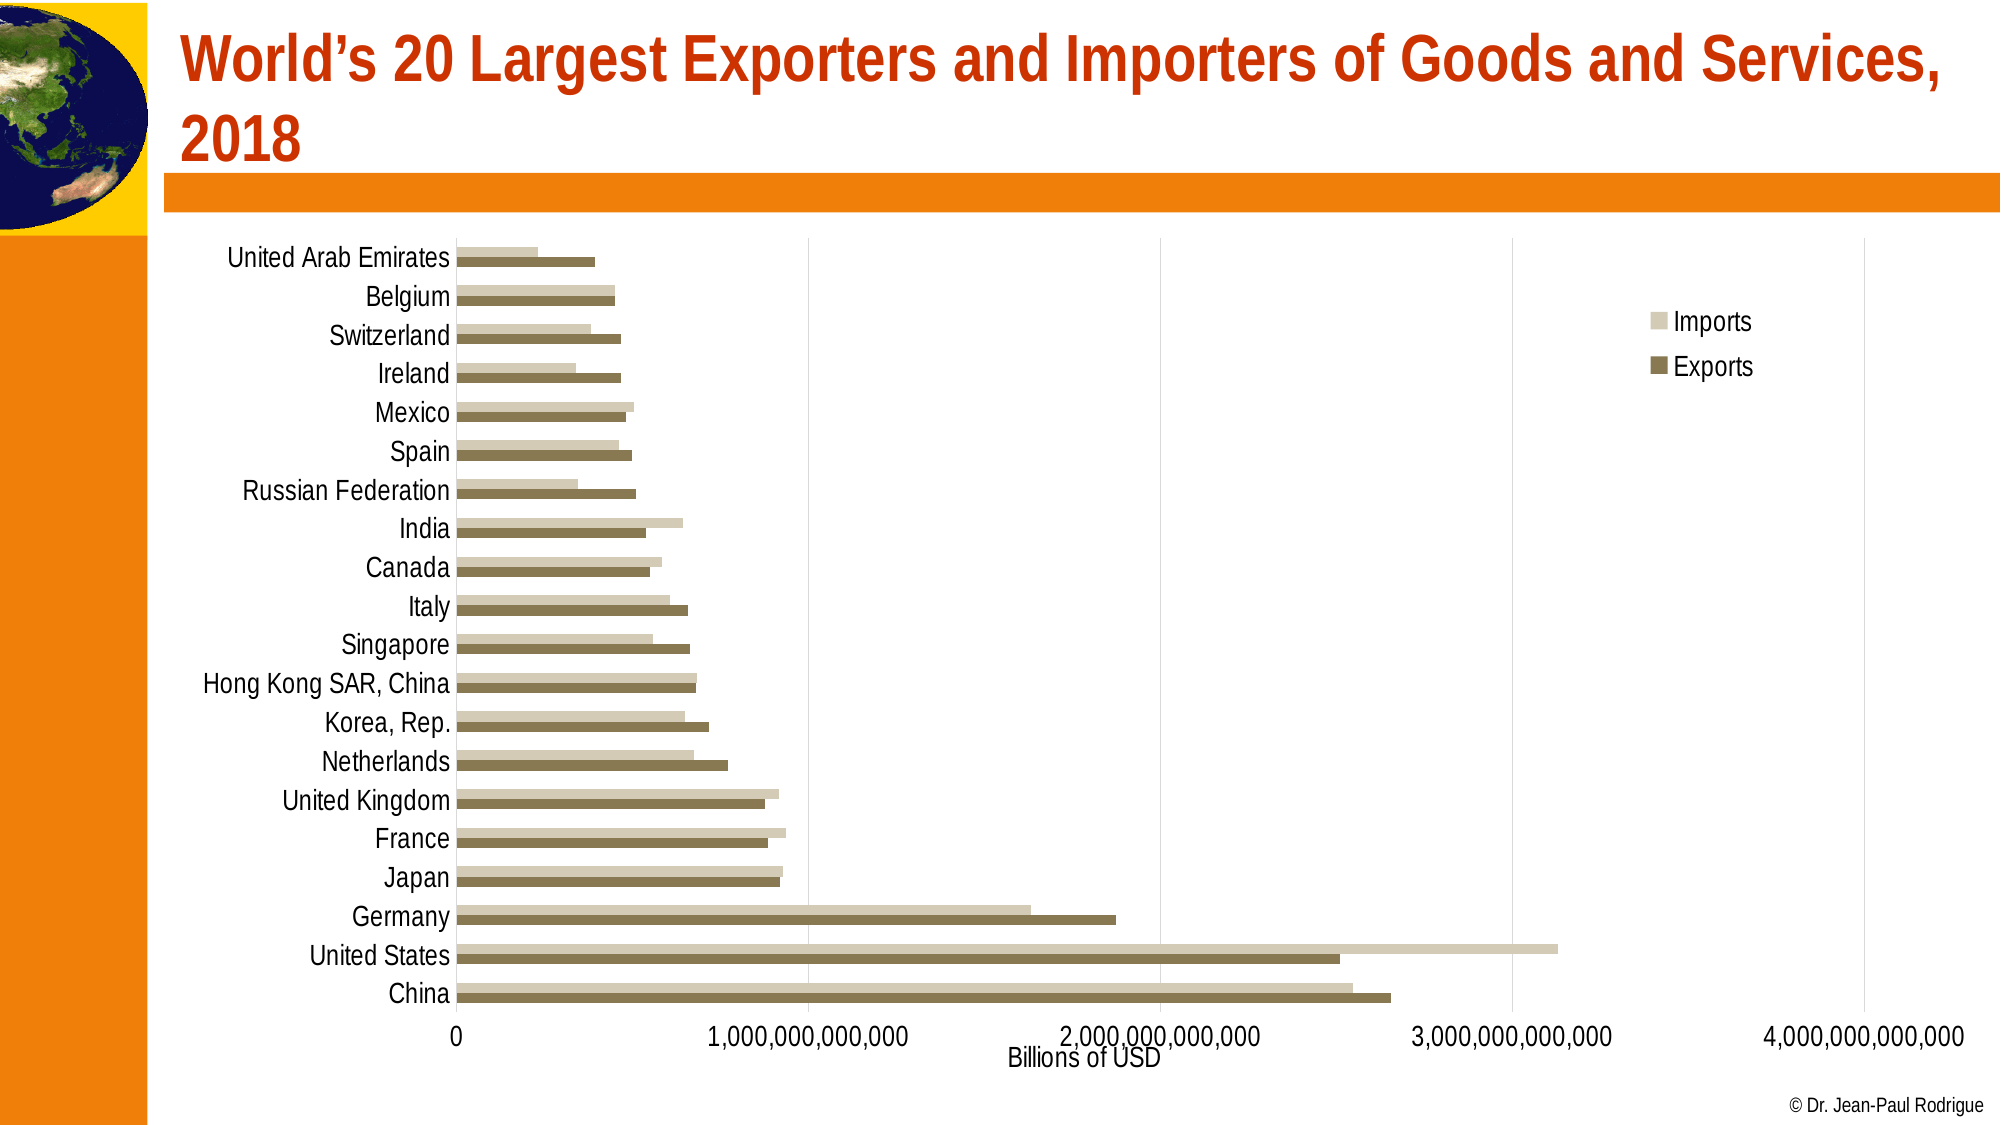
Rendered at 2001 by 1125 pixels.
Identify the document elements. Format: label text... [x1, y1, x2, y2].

title World’s 20 Largest Exporters and Importers of Goods and Services, 2018 [165, 16, 1966, 173]
chart [165, 214, 1966, 1084]
picture [0, 3, 149, 231]
